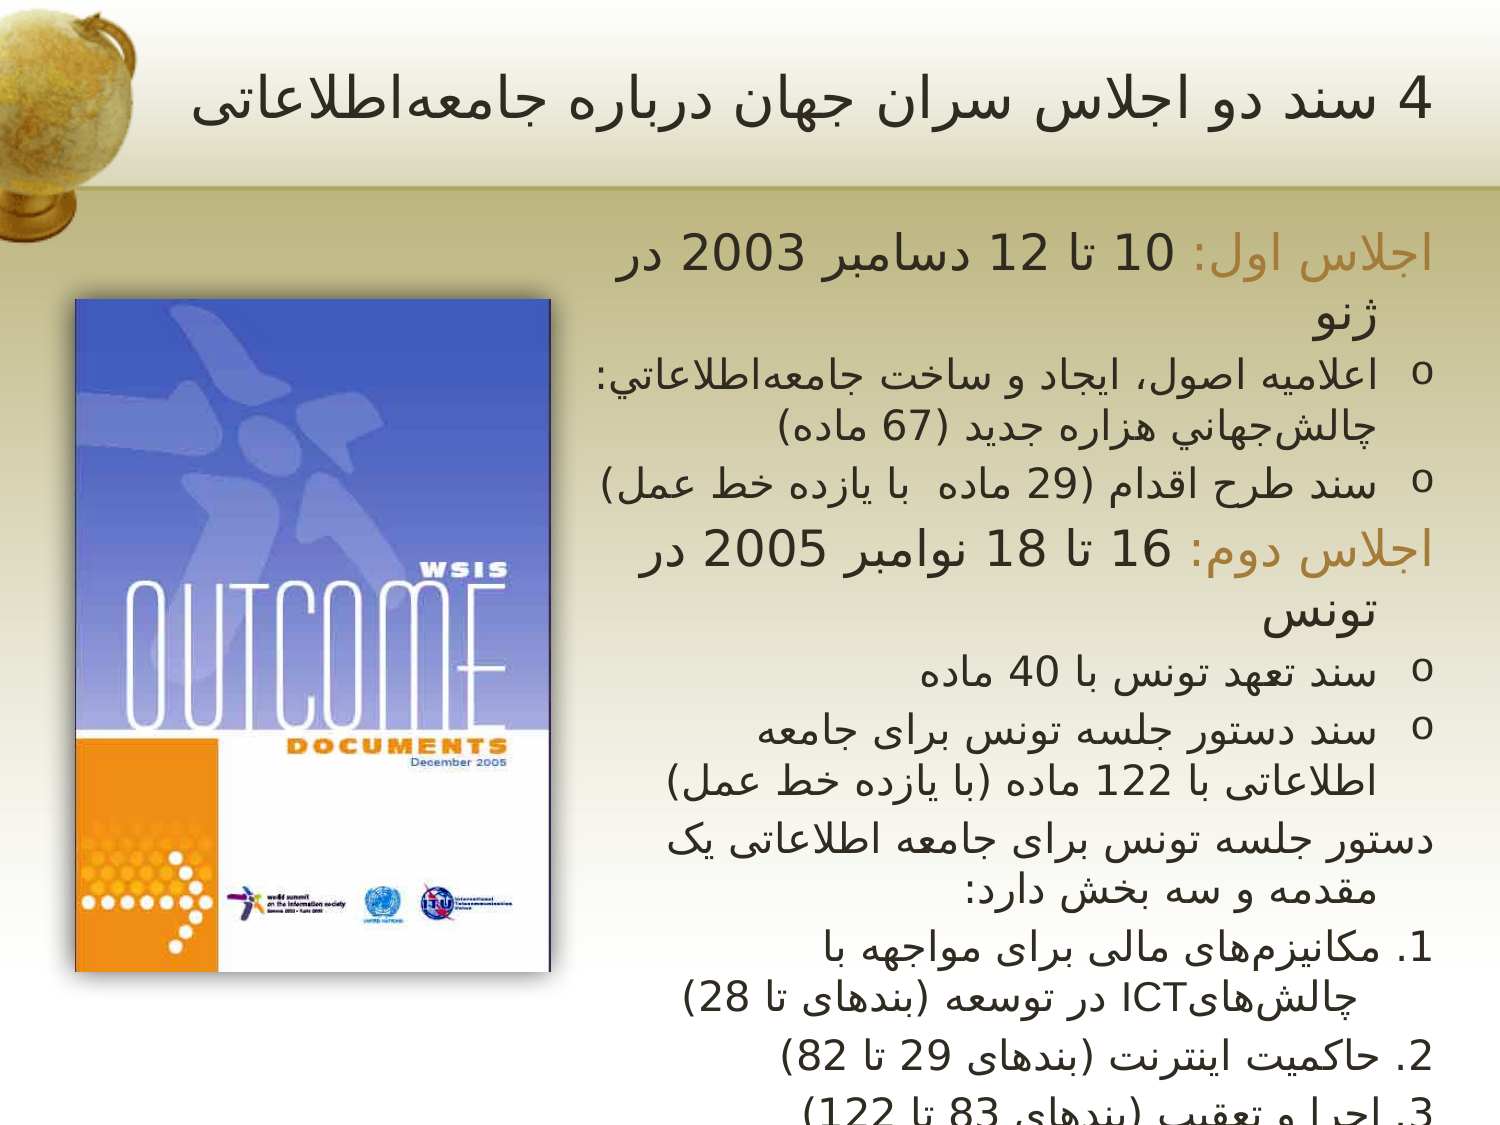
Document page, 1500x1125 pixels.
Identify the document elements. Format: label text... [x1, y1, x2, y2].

picture [0, 0, 1500, 1125]
title 4 سند دو اجلاس سران‌ جهان درباره جامعه‌اطلاعاتی [137, 50, 1450, 138]
list اجلاس اول: 10 تا 12 دسامبر 2003 در ژنو اعلاميه اصول، ايجاد و ساخت جامعه‌اطلاعاتي: چالش‌جهاني هزاره جديد (67 ماده) سند طرح اقدام (29 ماده با يازده خط عمل) اجلاس دوم: 16 تا 18 نوامبر 2005 در تونس سند تعهد تونس با 40 ماده سند دستور جلسه تونس برای جامعه اطلاعاتی با 122 ماده (با يازده خط عمل) دستور جلسه تونس برای جامعه اطلاعاتی یک مقدمه و سه بخش دارد: 1. مکانیزم‌های مالی برای مواجهه با چالش‌هایICT در توسعه (بندهای تا 28) 2. حاکمیت اینترنت (بندهای 29 تا 82) 3. اجرا و تعقیب (بندهای 83 تا 122) [575, 212, 1450, 1075]
